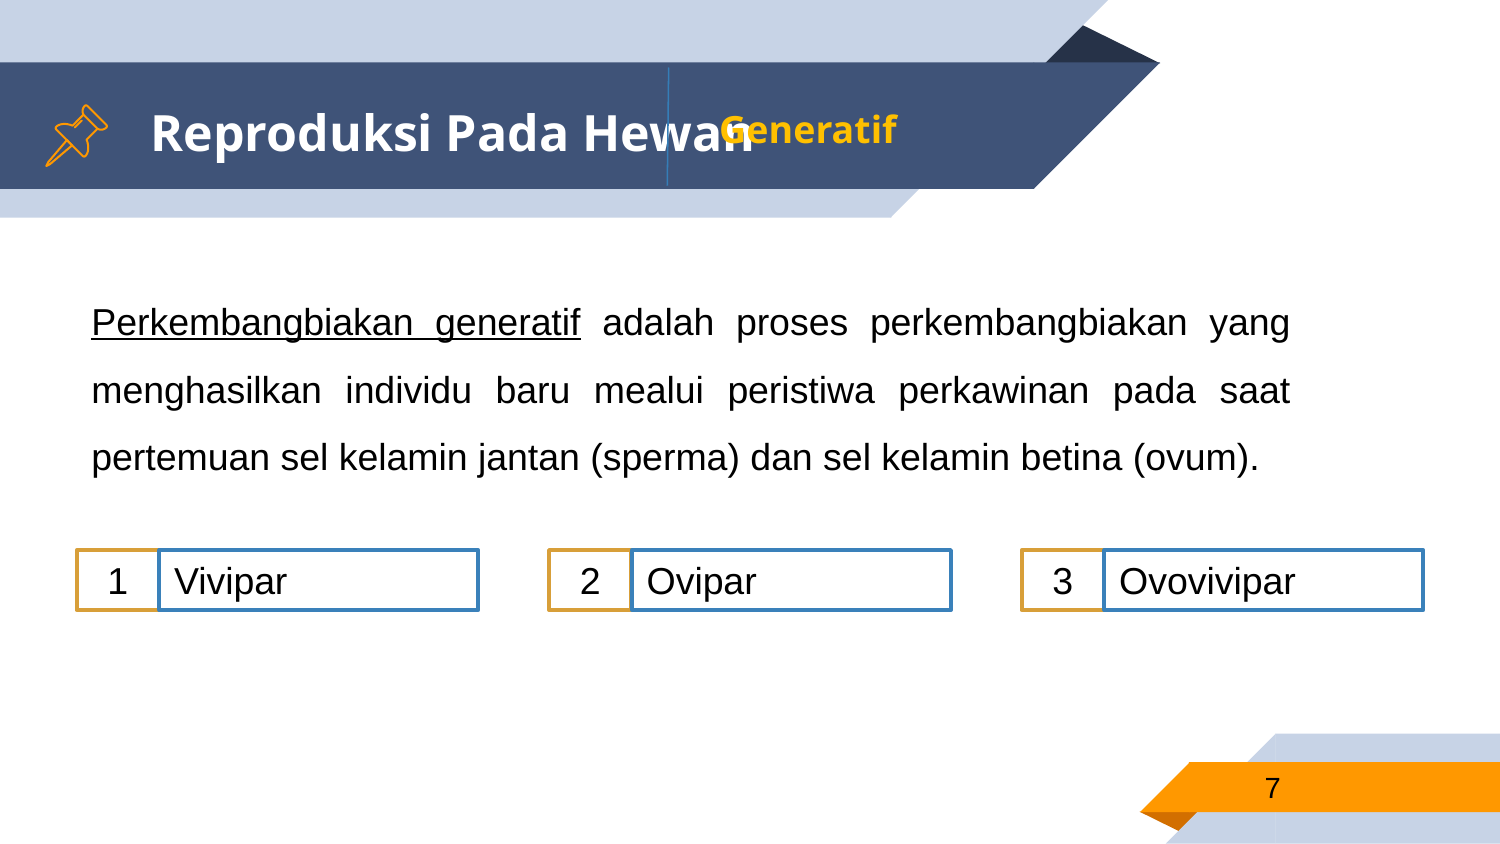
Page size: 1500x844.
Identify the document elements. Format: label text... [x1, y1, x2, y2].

text_box Vivipar [157, 548, 480, 612]
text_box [45, 105, 108, 167]
text_box Perkembangbiakan generatif adalah proses perkembangbiakan yang menghasilkan individu baru mealui peristiwa perkawinan pada saat pertemuan sel kelamin jantan (sperma) dan sel kelamin betina (ovum). [75, 266, 1307, 488]
slide_number 7 [1249, 760, 1494, 813]
text_box Ovipar [630, 548, 953, 612]
text_box Ovovivipar [1102, 548, 1425, 612]
text_box 3 [1020, 548, 1102, 612]
text_box Reproduksi Pada Hewan [135, 68, 1081, 194]
text_box 2 [547, 548, 630, 612]
text_box 1 [75, 548, 157, 612]
text_box Generatif [704, 91, 1034, 186]
